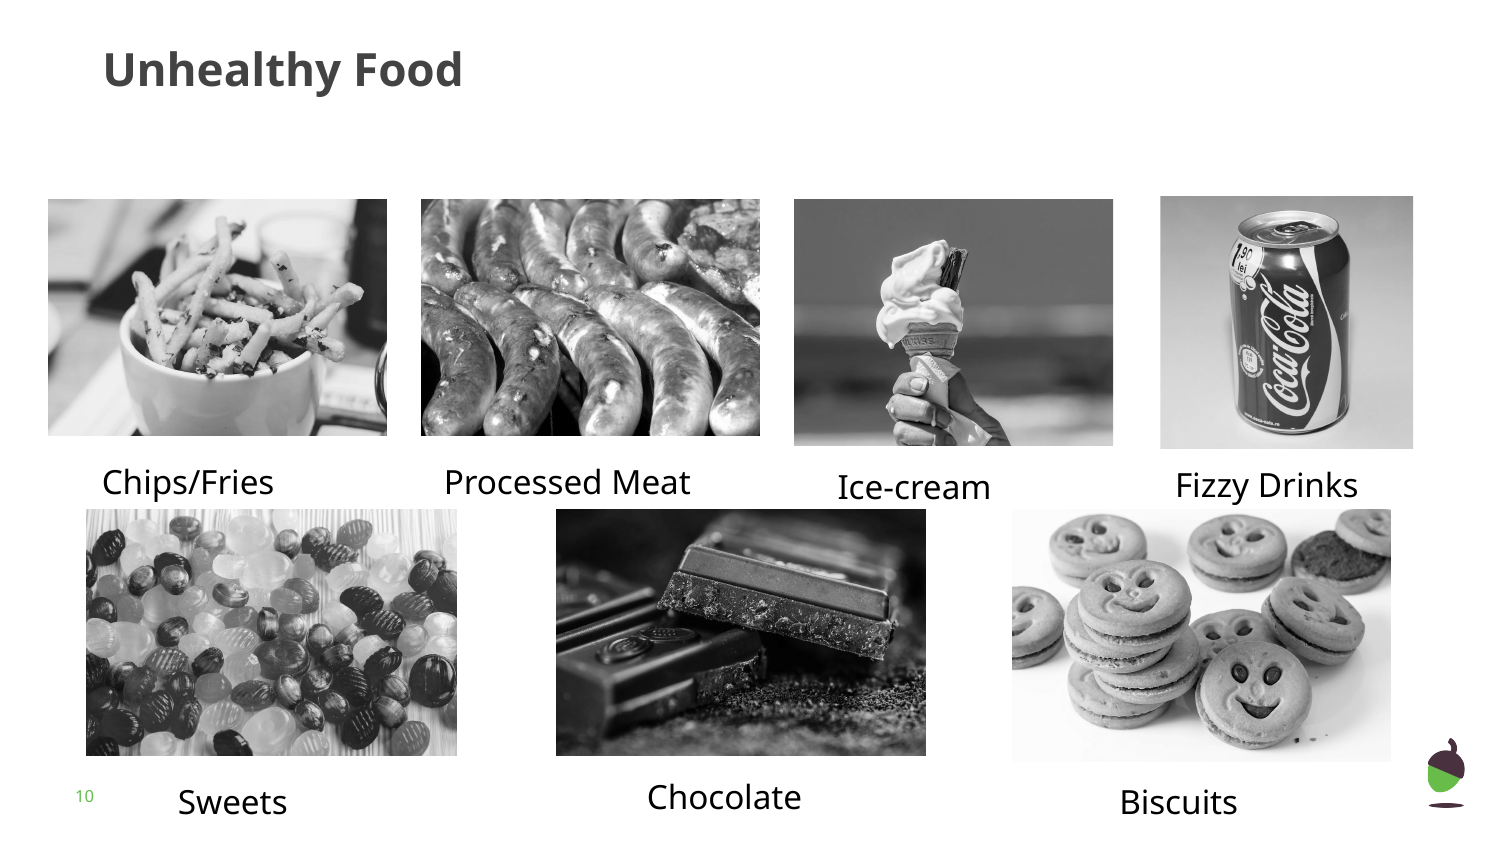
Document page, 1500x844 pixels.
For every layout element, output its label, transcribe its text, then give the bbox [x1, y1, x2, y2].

picture [420, 199, 760, 436]
text_box Processed Meat [428, 446, 768, 499]
text_box Chips/Fries [86, 446, 396, 499]
picture [86, 509, 457, 756]
picture [1427, 738, 1465, 808]
slide_number ‹#› [75, 786, 162, 816]
text_box Chocolate [631, 760, 941, 824]
picture [1012, 509, 1392, 762]
title Unhealthy Food [0, 40, 958, 175]
picture [1159, 196, 1414, 449]
picture [47, 199, 387, 436]
text_box Sweets [162, 766, 491, 830]
picture [555, 509, 926, 756]
picture [793, 199, 1114, 447]
text_box Ice-cream [822, 454, 1085, 504]
text_box Fizzy Drinks [1160, 449, 1480, 496]
text_box Biscuits [1104, 766, 1413, 819]
